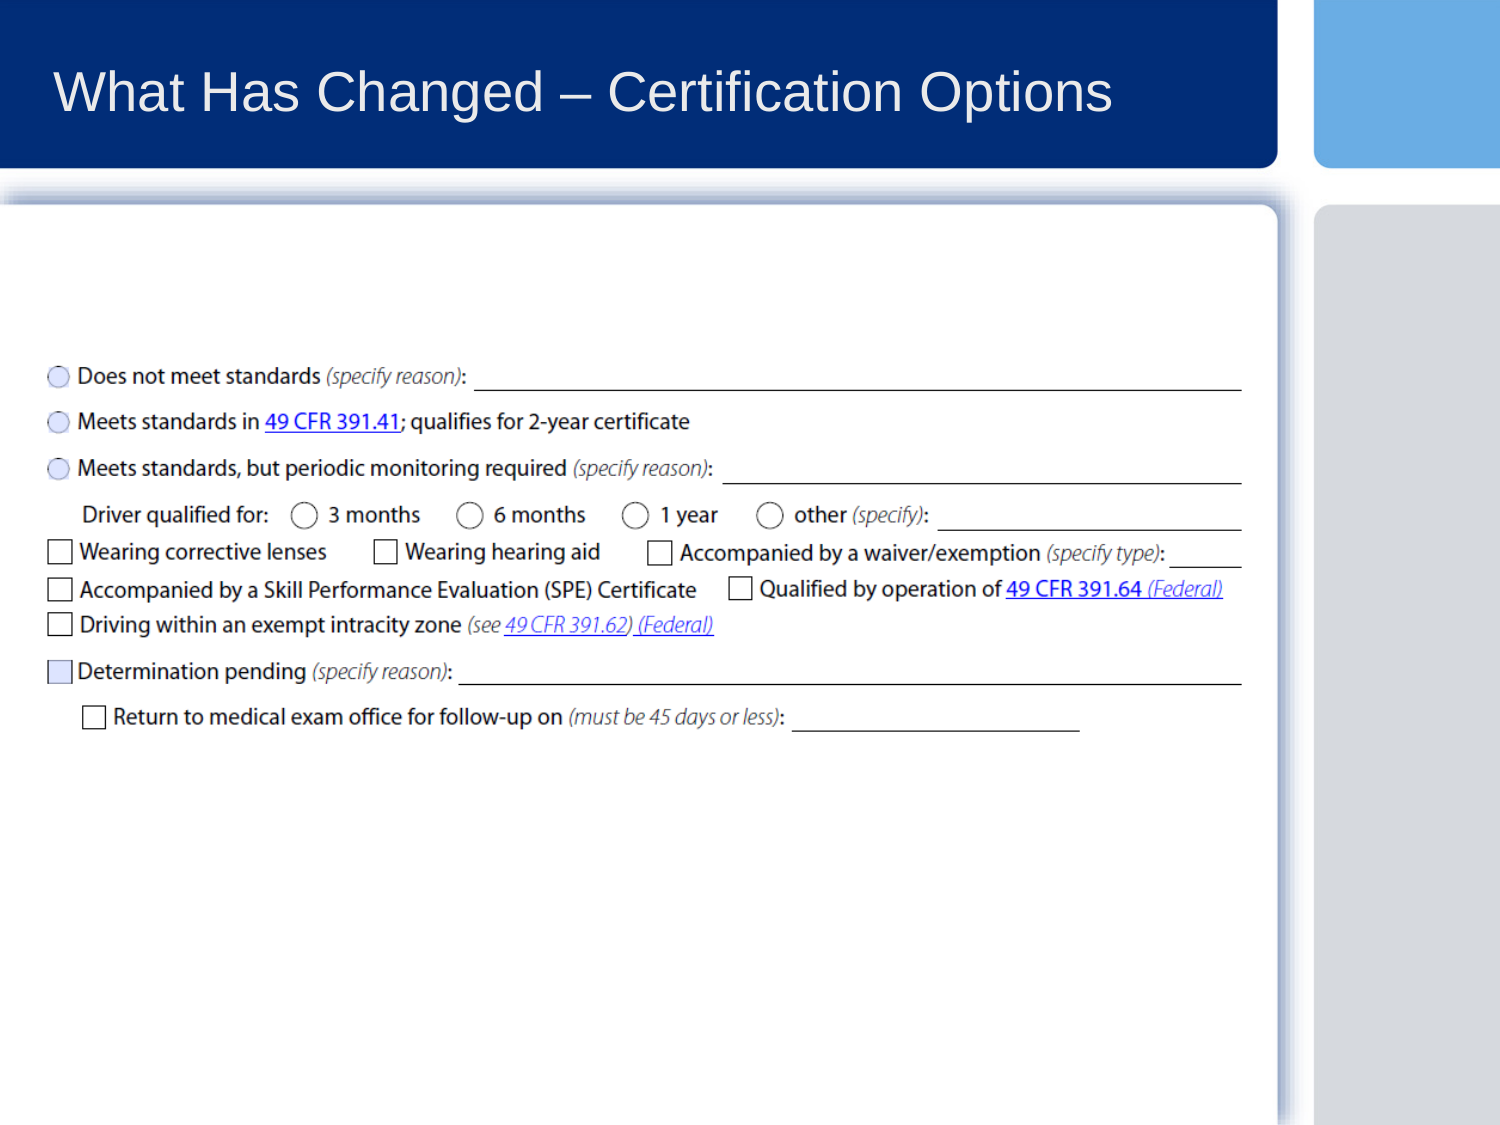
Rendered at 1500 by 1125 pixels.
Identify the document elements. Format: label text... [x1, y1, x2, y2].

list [38, 359, 1242, 739]
picture [0, 0, 1500, 1125]
title What Has Changed – Certification Options [38, 42, 1239, 136]
